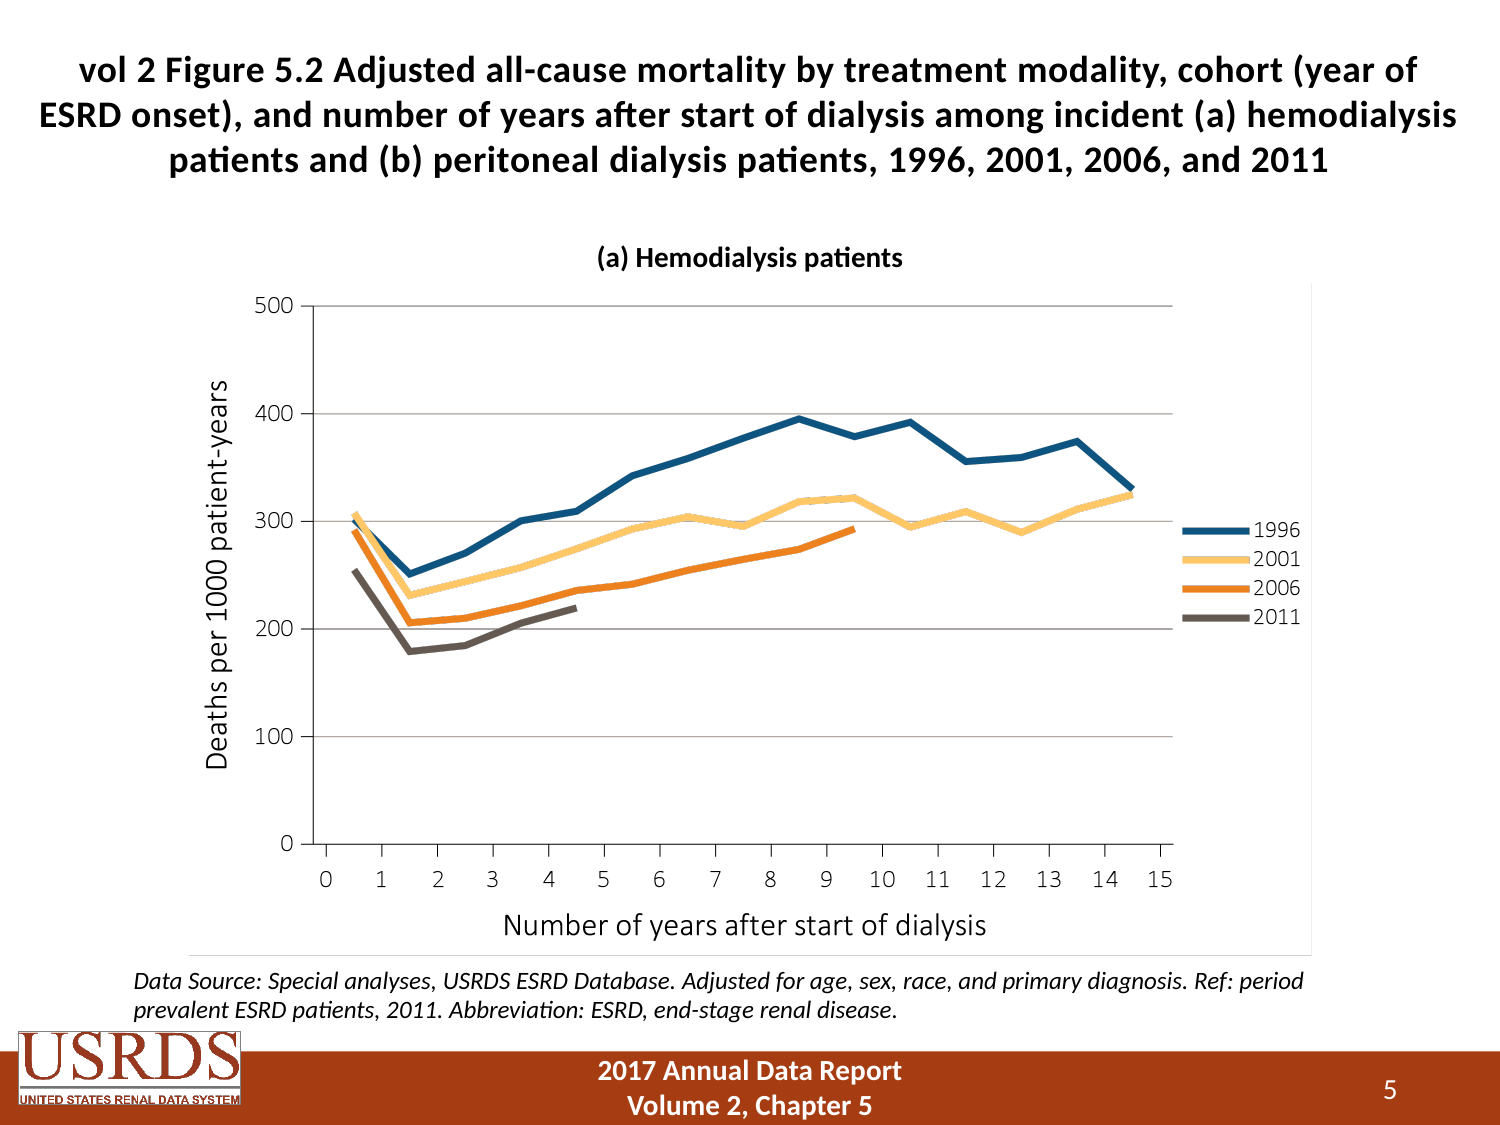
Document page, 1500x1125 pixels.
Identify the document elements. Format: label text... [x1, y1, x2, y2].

text_box Data Source: Special analyses, USRDS ESRD Database. Adjusted for age, sex, race, and primary diagnosis. Ref: period prevalent ESRD patients, 2011. Abbreviation: ESRD, end-stage renal disease. [118, 956, 1382, 1032]
picture [19, 1032, 240, 1104]
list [186, 280, 1314, 957]
slide_number 5 [1262, 1062, 1413, 1108]
title vol 2 Figure 5.2 Adjusted all-cause mortality by treatment modality, cohort (year of ESRD onset), and number of years after start of dialysis among incident (a) hemodialysis patients and (b) peritoneal dialysis patients, 1996, 2001, 2006, and 2011 [21, 37, 1479, 182]
text_box (a) Hemodialysis patients [581, 230, 919, 279]
